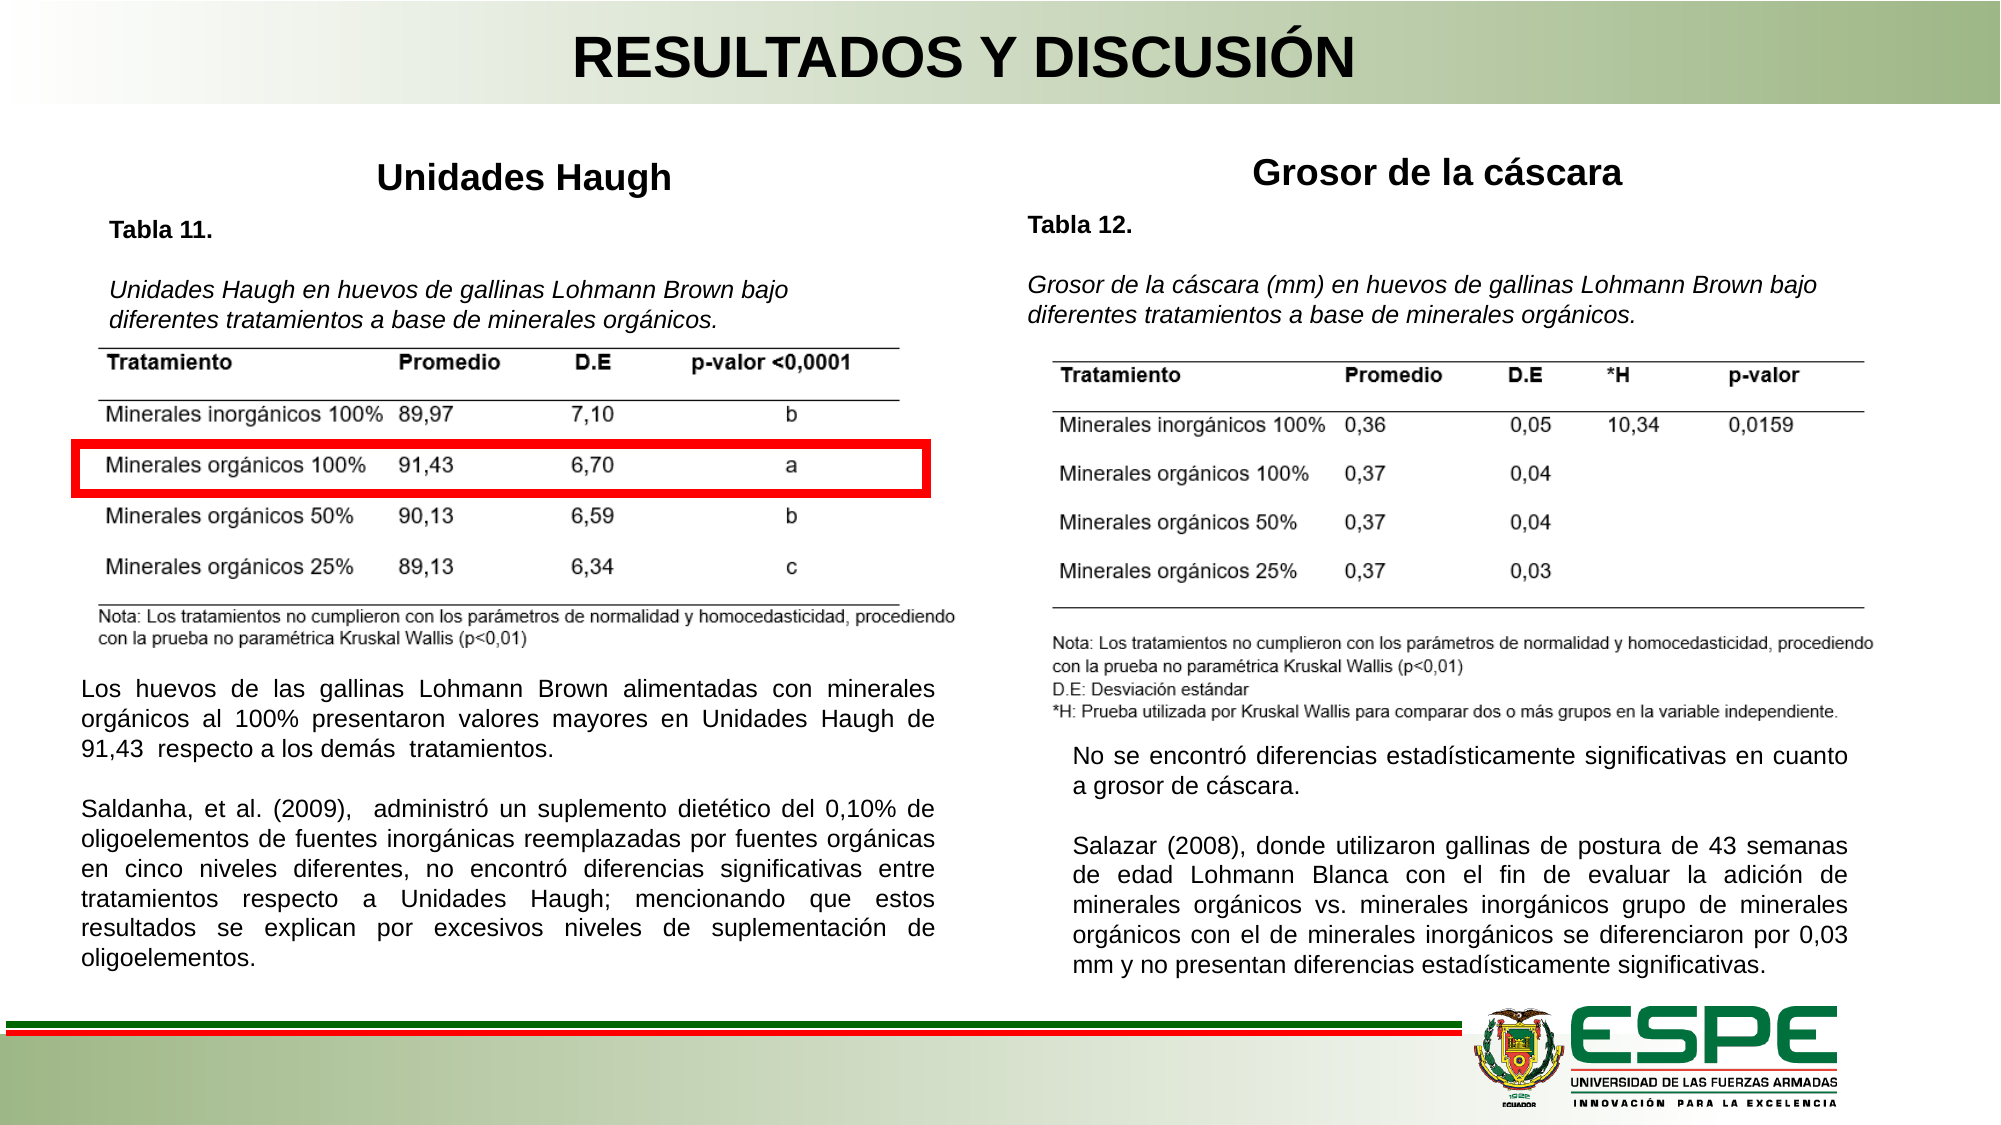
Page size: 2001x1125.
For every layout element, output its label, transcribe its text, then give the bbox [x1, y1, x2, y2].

picture [1035, 351, 1888, 725]
text_box No se encontró diferencias estadísticamente significativas en cuanto a grosor de cáscara. Salazar (2008), donde utilizaron gallinas de postura de 43 semanas de edad Lohmann Blanca con el fin de evaluar la adición de minerales orgánicos vs. minerales inorgánicos grupo de minerales orgánicos con el de minerales inorgánicos se diferenciaron por 0,03 mm y no presentan diferencias estadísticamente significativas. [1057, 733, 1866, 1017]
text_box Grosor de la cáscara [1035, 140, 1840, 201]
picture [1474, 1017, 1837, 1107]
text_box Unidades Haugh [122, 145, 927, 206]
text_box [75, 443, 81, 494]
text_box RESULTADOS Y DISCUSIÓN [557, 15, 1395, 102]
text_box Los huevos de las gallinas Lohmann Brown alimentadas con minerales orgánicos al 100% presentaron valores mayores en Unidades Haugh de 91,43 respecto a los demás tratamientos. Saldanha, et al. (2009), administró un suplemento dietético del 0,10% de oligoelementos de fuentes inorgánicas reemplazadas por fuentes orgánicas en cinco niveles diferentes, no encontró diferencias significativas entre tratamientos respecto a Unidades Haugh; mencionando que estos resultados se explican por excesivos niveles de suplementación de oligoelementos. [66, 664, 953, 980]
text_box Tabla 12. Grosor de la cáscara (mm) en huevos de gallinas Lohmann Brown bajo diferentes tratamientos a base de minerales orgánicos. [1012, 200, 1838, 366]
picture [86, 338, 963, 666]
text_box Tabla 11. Unidades Haugh en huevos de gallinas Lohmann Brown bajo diferentes tratamientos a base de minerales orgánicos. . [94, 206, 919, 336]
